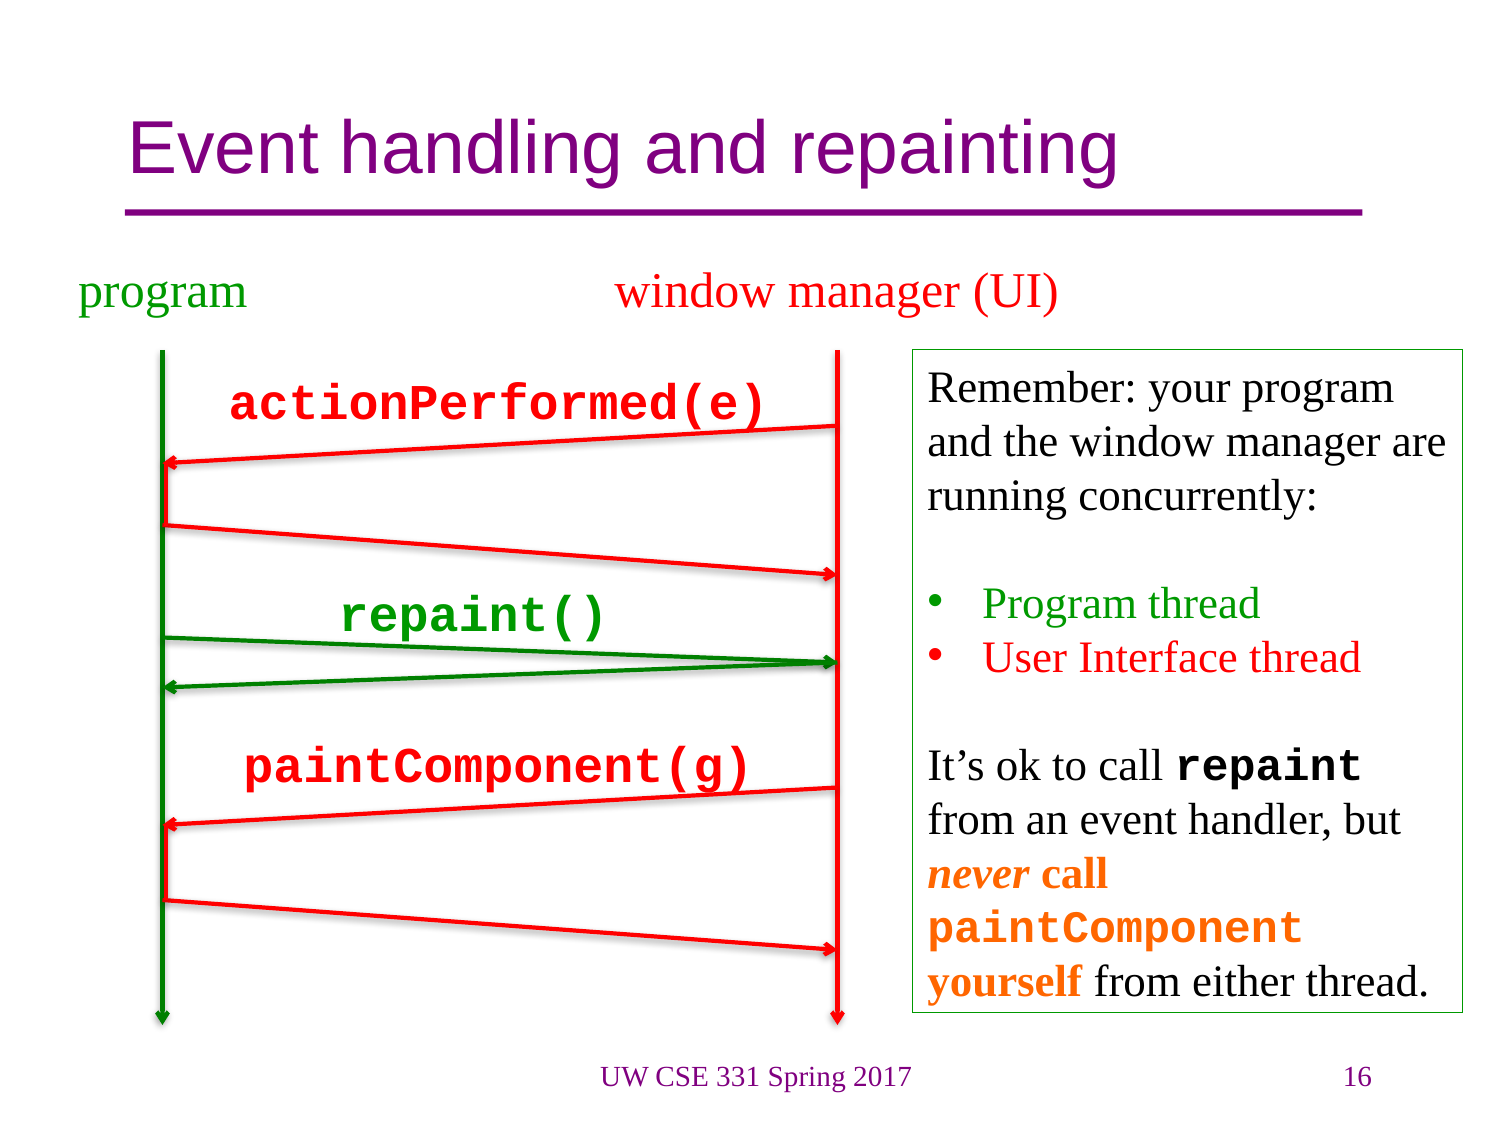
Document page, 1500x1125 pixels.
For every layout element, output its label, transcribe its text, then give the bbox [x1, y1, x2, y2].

title Event handling and repainting [112, 50, 1388, 238]
text_box program [63, 249, 263, 325]
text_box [162, 907, 838, 951]
text_box window manager (UI) [599, 249, 1075, 325]
footer UW CSE 331 Spring 2017 [474, 1049, 1038, 1125]
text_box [162, 724, 838, 901]
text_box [162, 533, 838, 576]
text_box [162, 662, 838, 688]
slide_number 16 [1074, 1049, 1388, 1125]
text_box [162, 583, 838, 662]
text_box Remember: your program and the window manager are running concurrently: Program thread User Interface thread It’s ok to call repaint from an event handler, but never call paintComponent yourself from either thread. [912, 349, 1463, 1013]
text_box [162, 362, 838, 526]
